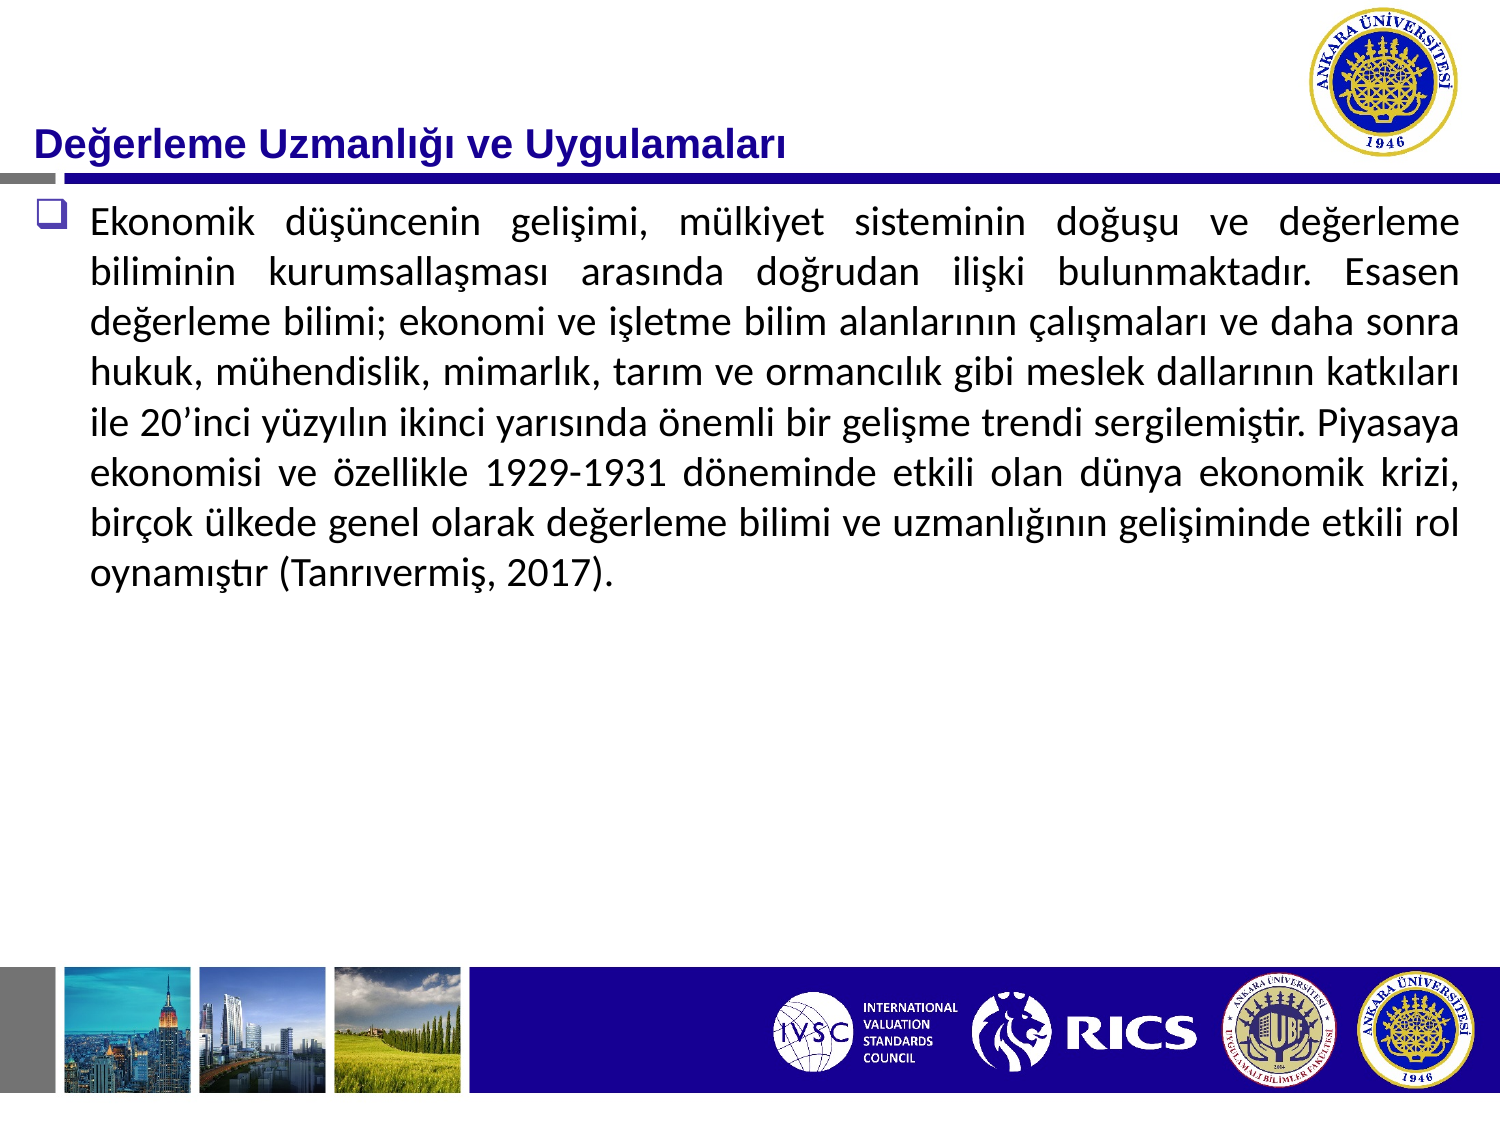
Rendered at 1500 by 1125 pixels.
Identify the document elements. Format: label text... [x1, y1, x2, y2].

picture [0, 0, 1500, 1125]
text_box Değerleme Uzmanlığı ve Uygulamaları [18, 114, 1334, 179]
text_box Ekonomik düşüncenin gelişimi, mülkiyet sisteminin doğuşu ve değerleme biliminin kurumsallaşması arasında doğrudan ilişki bulunmaktadır. Esasen değerleme bilimi; ekonomi ve işletme bilim alanlarının çalışmaları ve daha sonra hukuk, mühendislik, mimarlık, tarım ve ormancılık gibi meslek dallarının katkıları ile 20’inci yüzyılın ikinci yarısında önemli bir gelişme trendi sergilemiştir. Piyasaya ekonomisi ve özellikle 1929-1931 döneminde etkili olan dünya ekonomik krizi, birçok ülkede genel olarak değerleme bilimi ve uzmanlığının gelişiminde etkili rol oynamıştır (Tanrıvermiş, 2017). [18, 186, 1476, 602]
